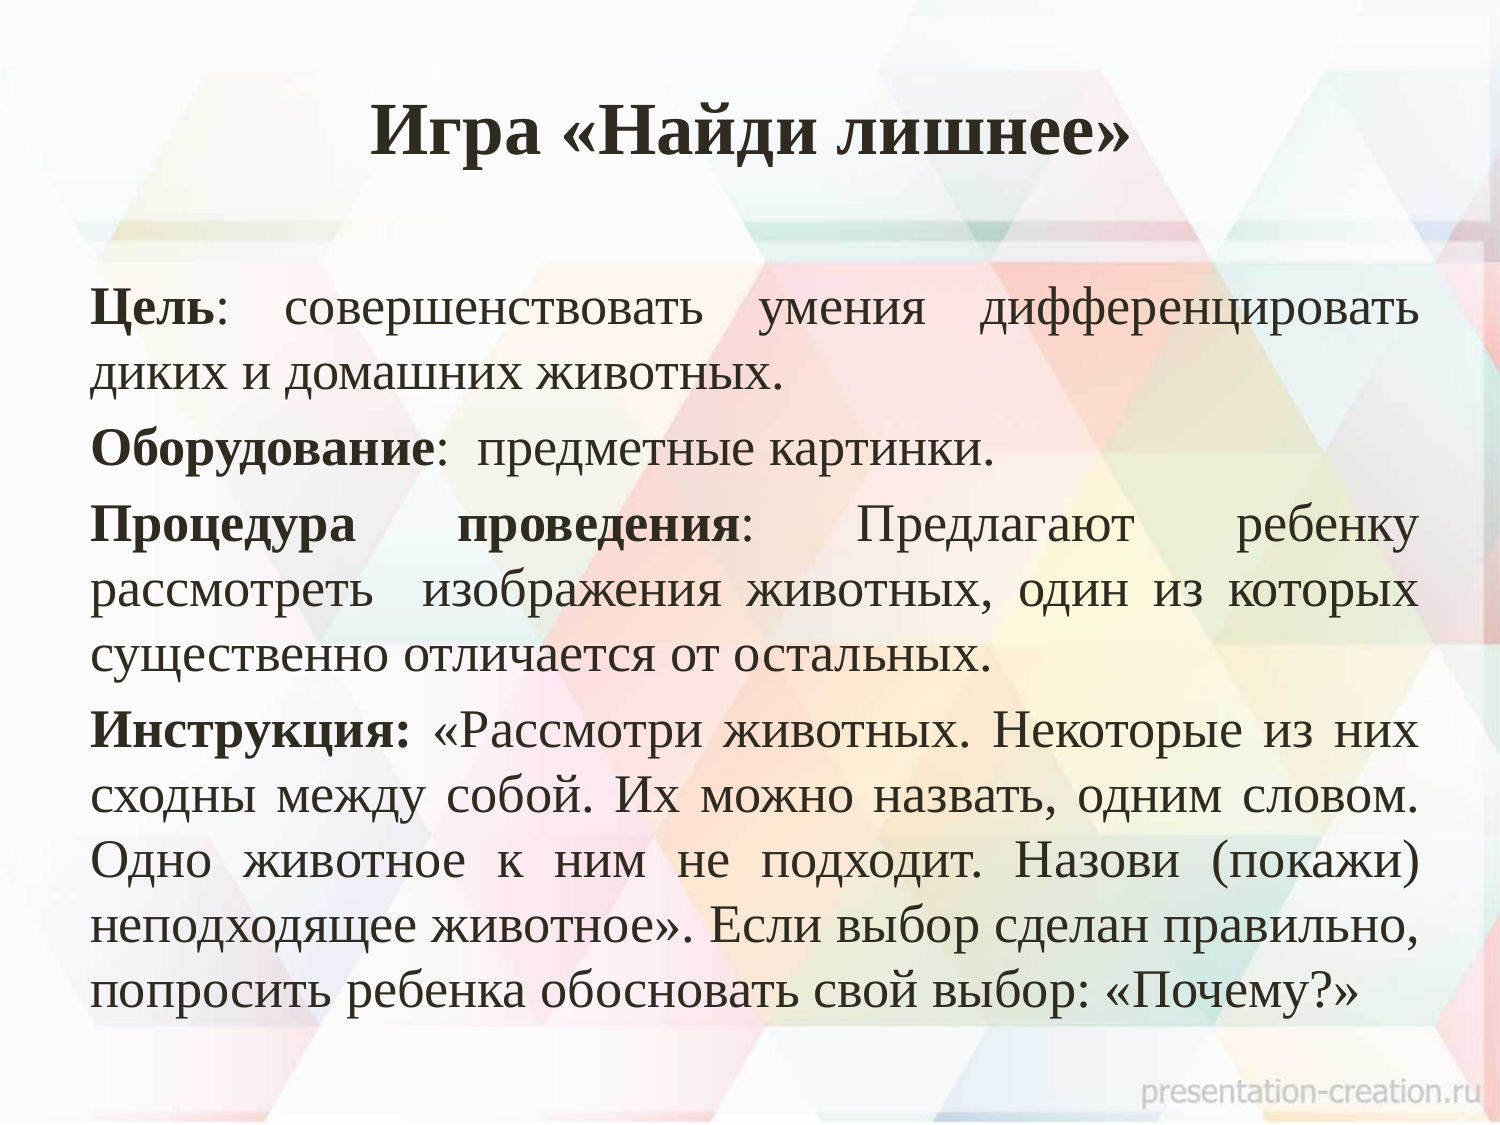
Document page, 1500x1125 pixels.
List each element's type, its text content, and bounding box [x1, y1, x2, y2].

title Игра «Найди лишнее» [76, 30, 1427, 219]
list Цель: совершенствовать умения дифференцировать диких и домашних животных. Оборудование: предметные картинки. Процедура проведения: Предлагают ребенку рассмотреть изображения животных, один из которых существенно отличается от остальных. Инструкция: «Рассмотри животных. Некоторые из них сходны между собой. Их можно назвать, одним словом. Одно животное к ним не подходит. Назови (покажи) неподходящее животное». Если выбор сделан правильно, попросить ребенка обосновать свой выбор: «Почему?» [75, 262, 1436, 1047]
picture [0, 0, 1500, 1125]
